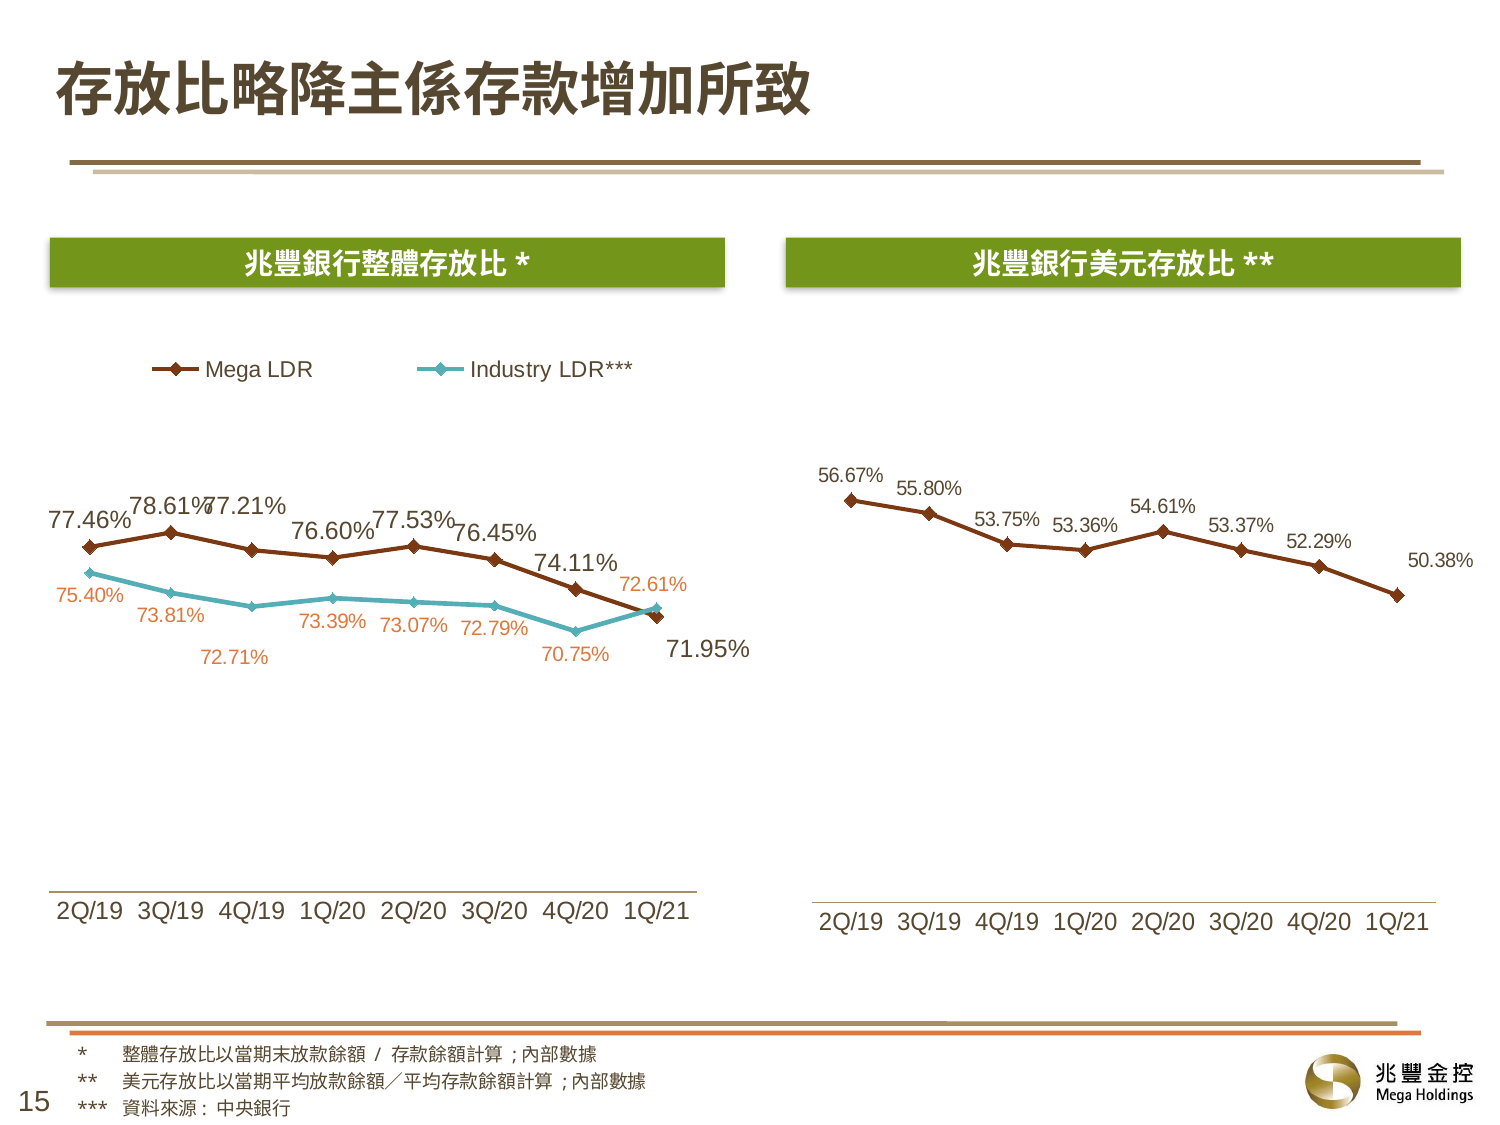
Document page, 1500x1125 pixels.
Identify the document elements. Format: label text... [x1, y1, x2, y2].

text_box 存放比略降主係存款增加所致 [55, 38, 1500, 122]
text_box 兆豐銀行整體存放比* [49, 237, 725, 285]
text_box * 整體存放比以當期末放款餘額 / 存款餘額計算 ;內部數據 ** 美元存放比以當期平均放款餘額／平均存款餘額計算 ;內部數據 *** 資料來源: 中央銀行 [62, 1047, 1302, 1123]
text_box 兆豐銀行美元存放比** [785, 237, 1461, 285]
chart [0, 287, 1476, 1038]
picture [1302, 1046, 1486, 1117]
